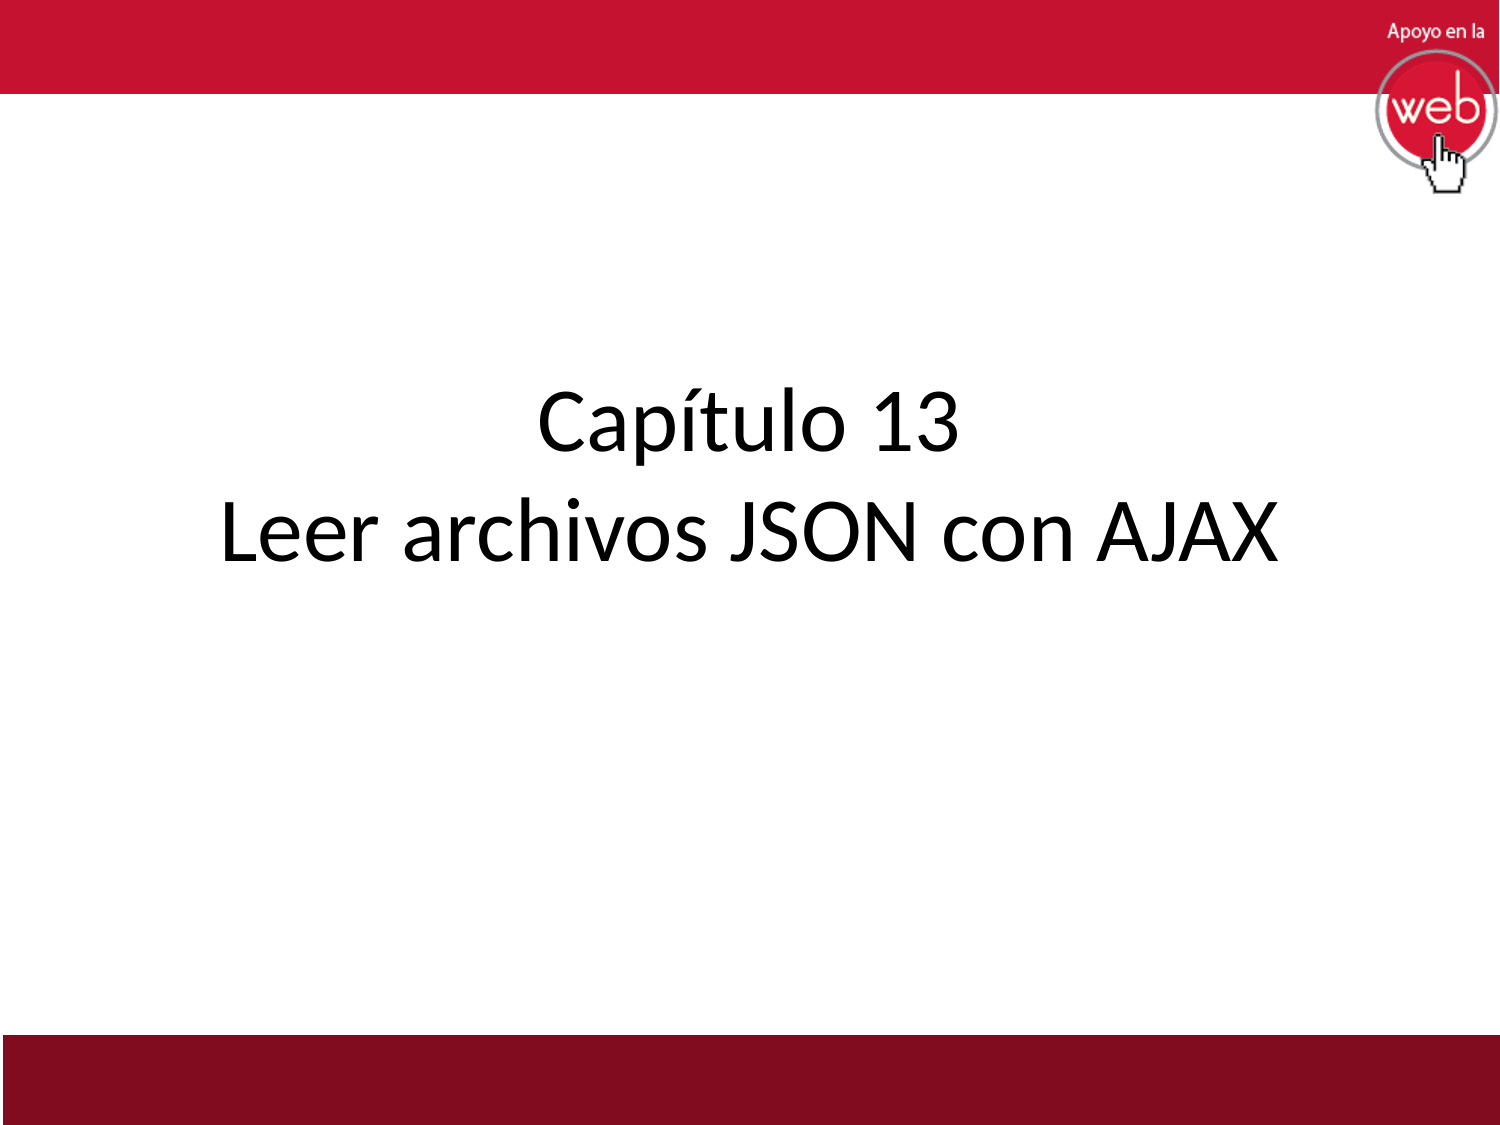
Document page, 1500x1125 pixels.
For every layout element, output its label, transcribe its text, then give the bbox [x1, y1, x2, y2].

title Capítulo 13 Leer archivos JSON con AJAX [112, 349, 1388, 591]
picture [0, 0, 1500, 1125]
